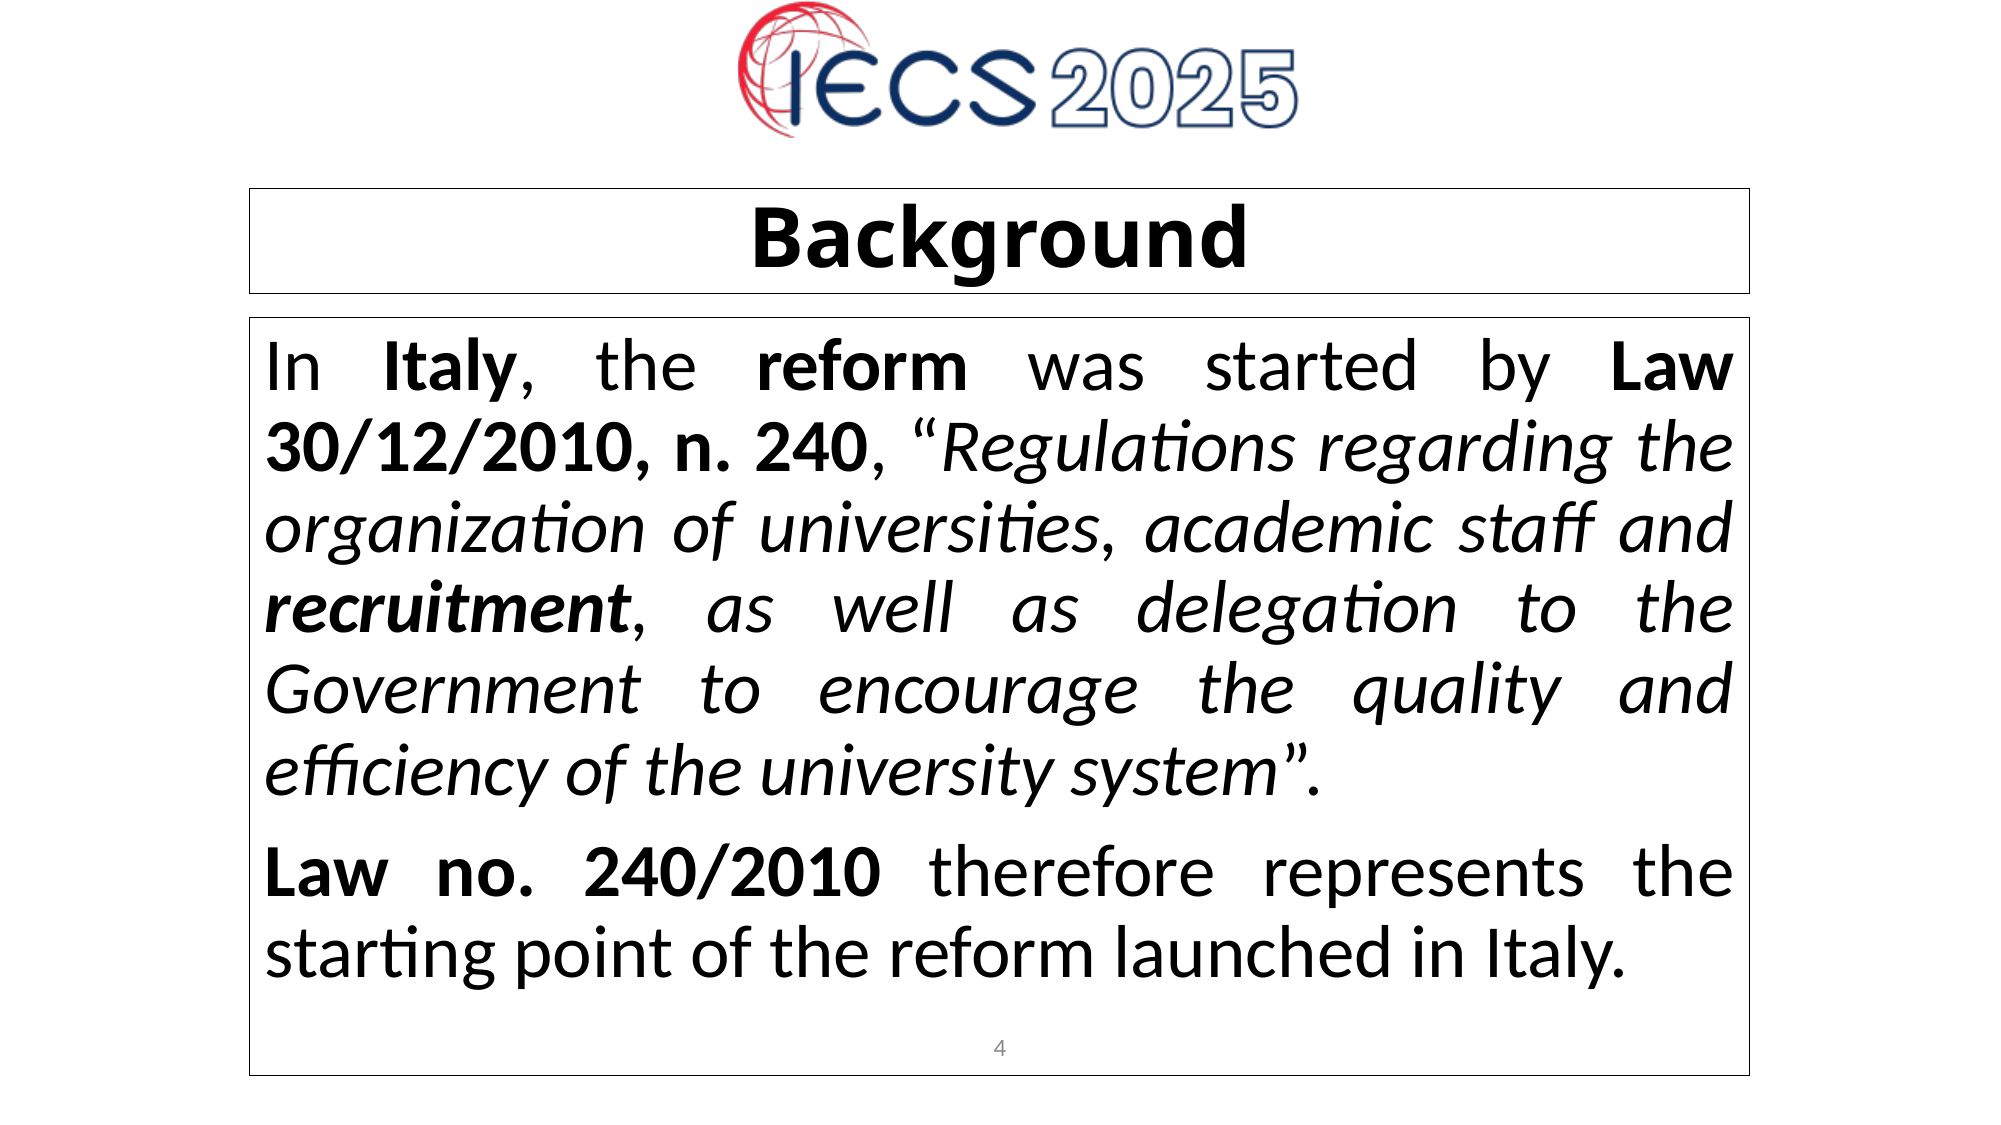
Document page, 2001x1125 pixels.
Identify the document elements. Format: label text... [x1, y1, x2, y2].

title Background [249, 188, 1750, 294]
slide_number 4 [774, 1016, 1225, 1076]
picture [737, 0, 1313, 138]
subtitle In Italy, the reform was started by Law 30/12/2010, n. 240, “Regulations regarding the organization of universities, academic staff and recruitment, as well as delegation to the Government to encourage the quality and efficiency of the university system”. Law no. 240/2010 therefore represents the starting point of the reform launched in Italy. [249, 317, 1750, 1076]
